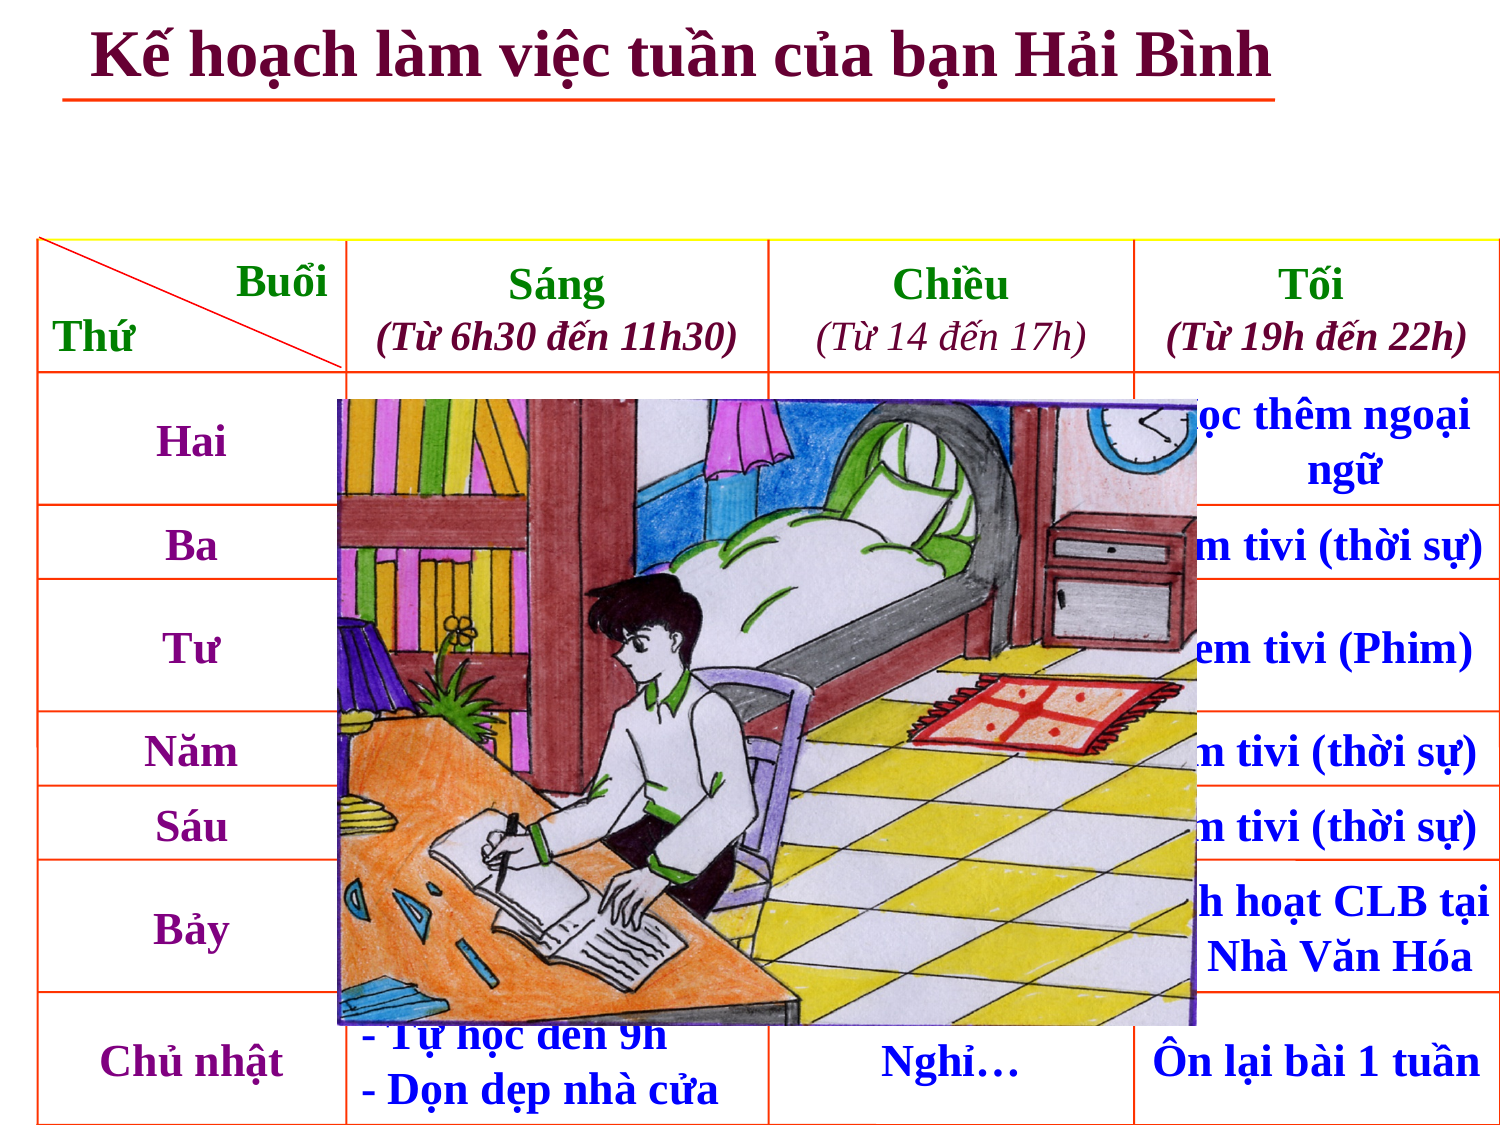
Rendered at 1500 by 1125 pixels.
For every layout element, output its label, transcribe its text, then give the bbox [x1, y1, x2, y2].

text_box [37, 236, 1500, 1125]
picture [337, 399, 1197, 1027]
title Kế hoạch làm việc tuần của bạn Hải Bình [75, 0, 1425, 100]
